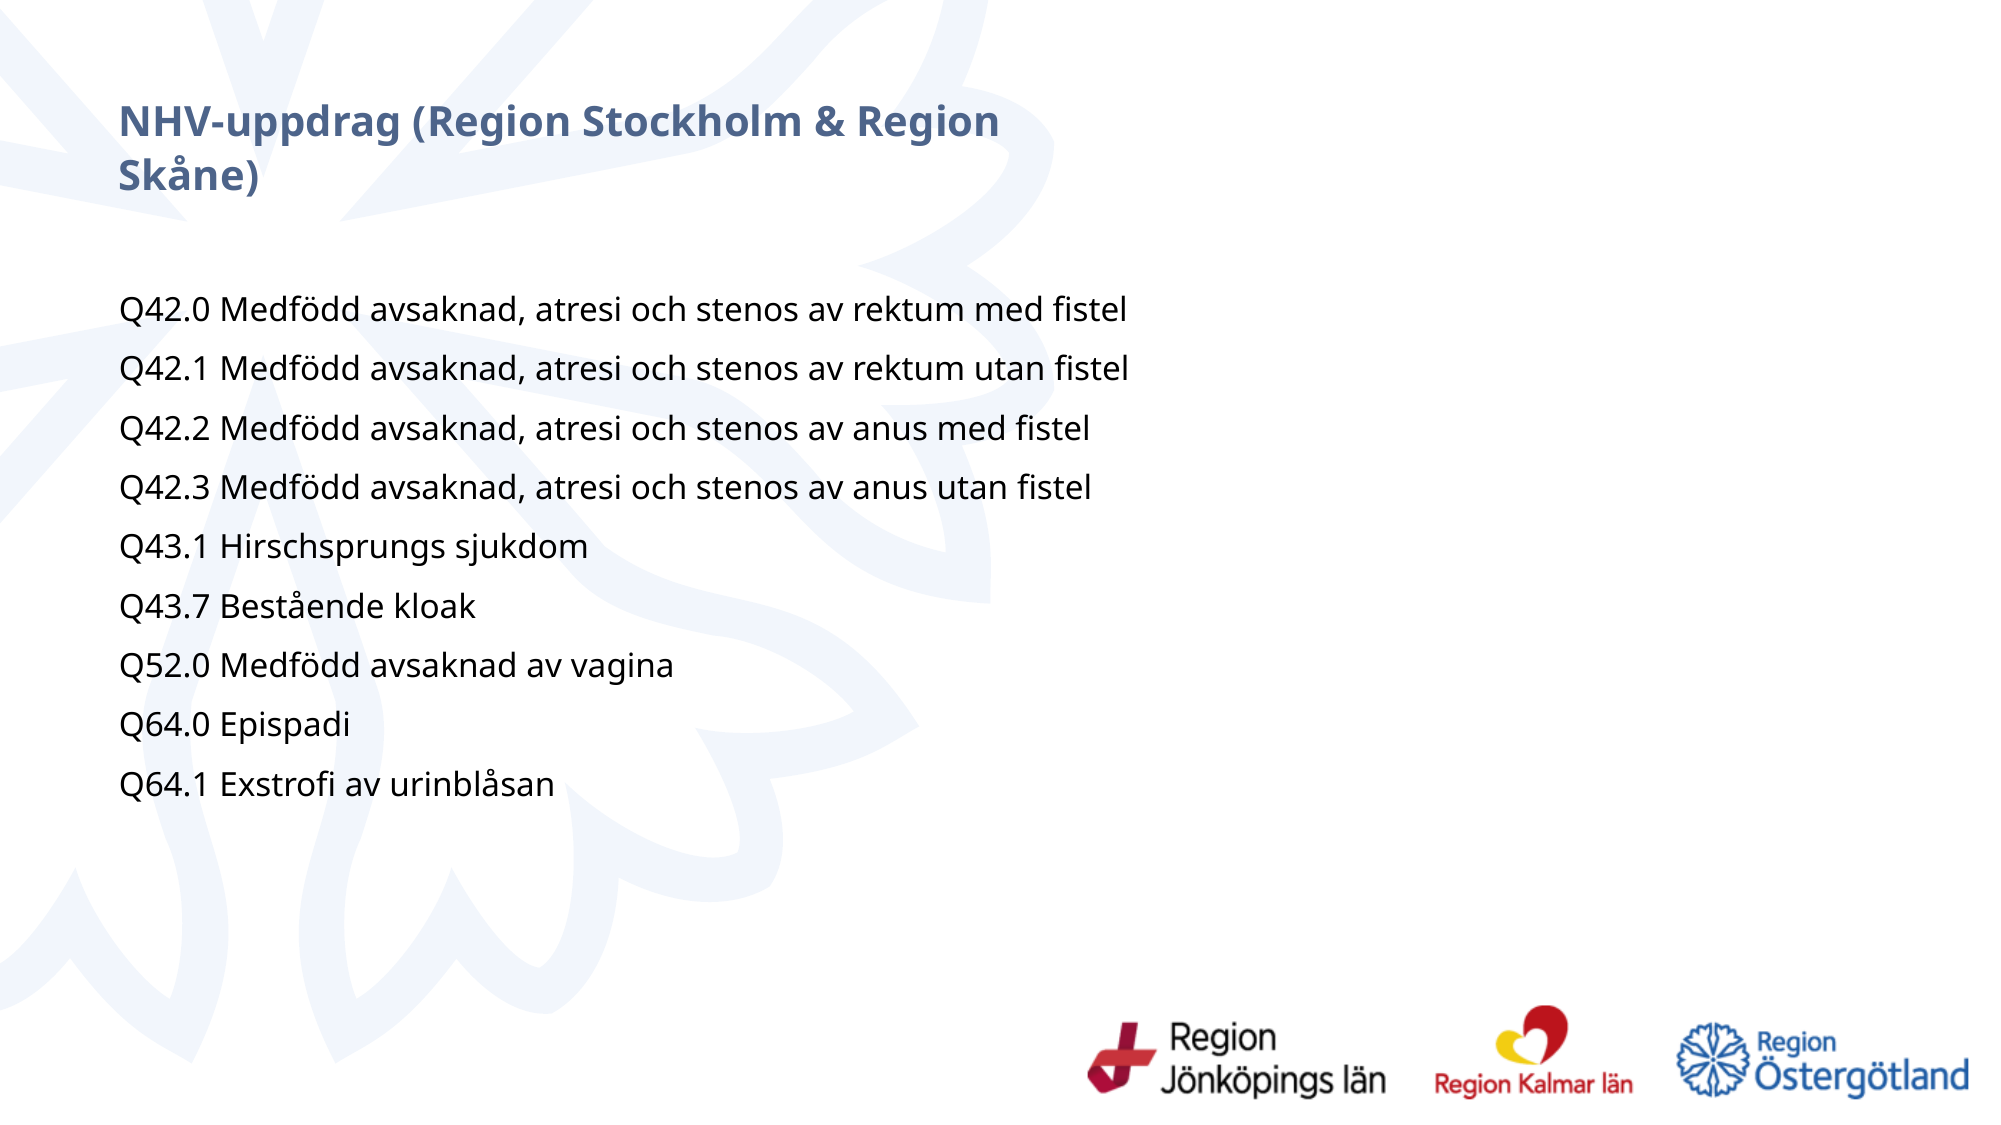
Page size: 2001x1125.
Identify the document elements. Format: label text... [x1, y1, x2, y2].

picture [1054, 997, 2000, 1124]
text_box NHV-uppdrag (Region Stockholm & Region Skåne) Q42.0 Medfödd avsaknad, atresi och stenos av rektum med fistel Q42.1 Medfödd avsaknad, atresi och stenos av rektum utan fistel Q42.2 Medfödd avsaknad, atresi och stenos av anus med fistel Q42.3 Medfödd avsaknad, atresi och stenos av anus utan fistel Q43.1 Hirschsprungs sjukdom Q43.7 Bestående kloak Q52.0 Medfödd avsaknad av vagina Q64.0 Epispadi Q64.1 Exstrofi av urinblåsan [103, 84, 1151, 811]
